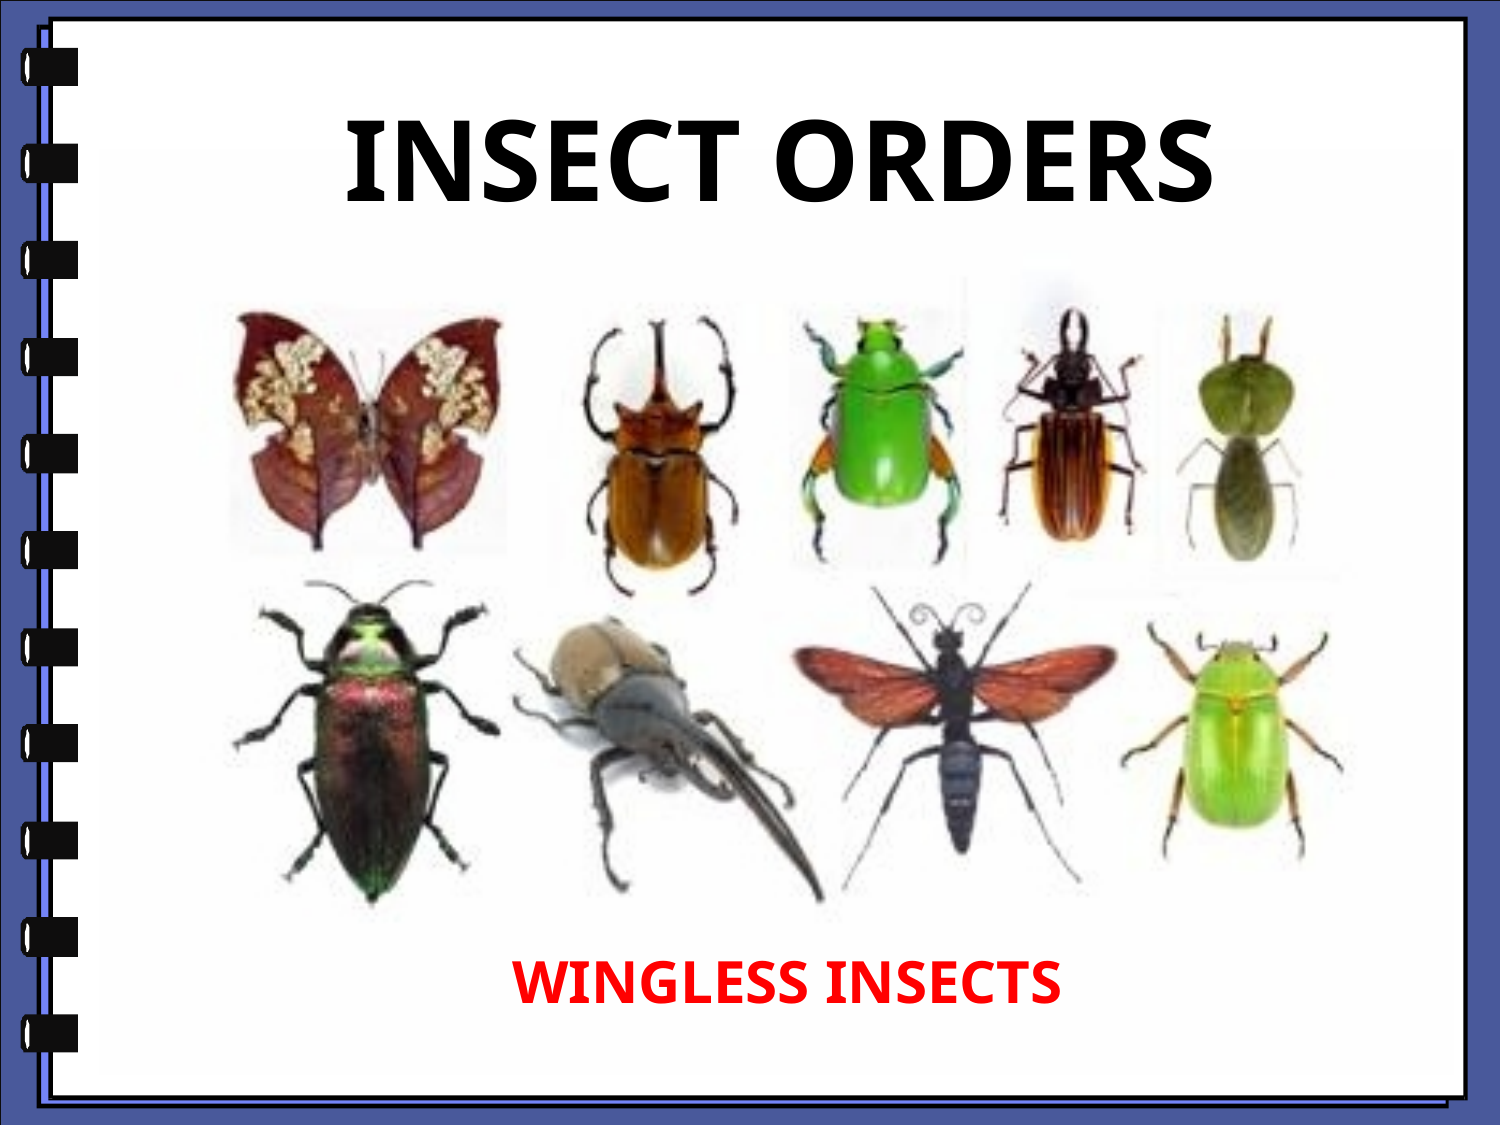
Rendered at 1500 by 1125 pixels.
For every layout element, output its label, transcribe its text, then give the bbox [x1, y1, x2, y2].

title INSECT ORDERS [149, 62, 1413, 148]
picture [99, 149, 1454, 1076]
